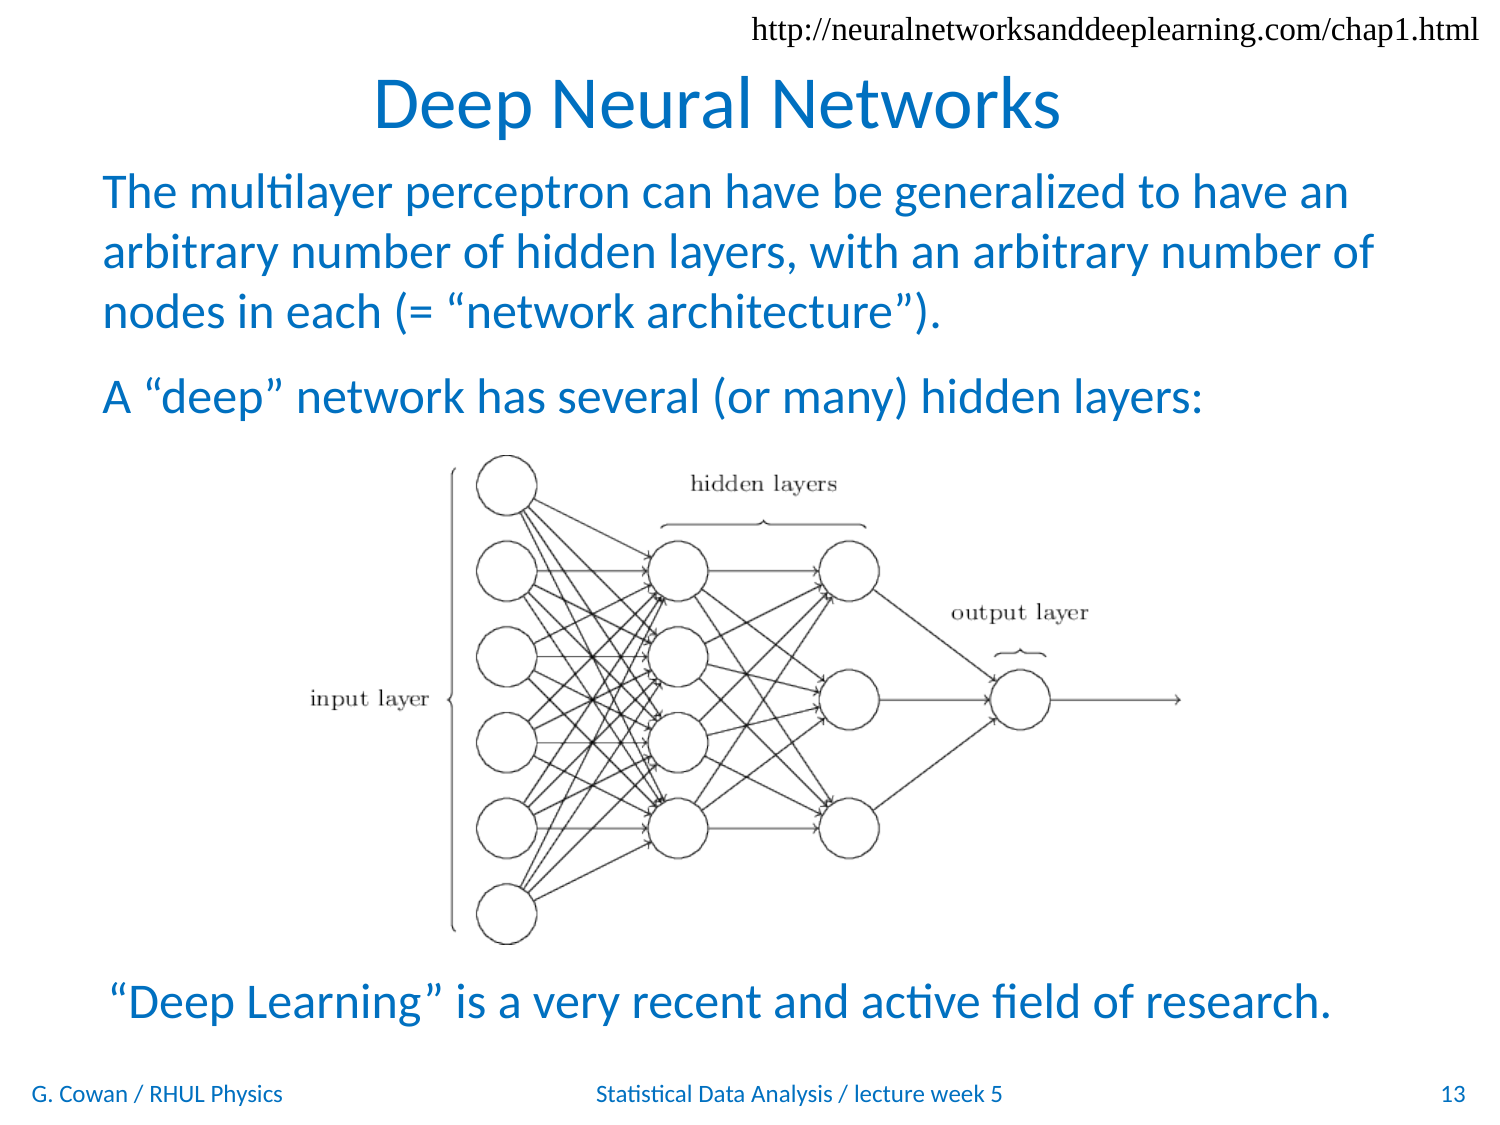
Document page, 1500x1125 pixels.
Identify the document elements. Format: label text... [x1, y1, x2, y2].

text_box http://neuralnetworksanddeeplearning.com/chap1.html [736, 0, 1497, 55]
slide_number 13 [1130, 1062, 1481, 1123]
text_box The multilayer perceptron can have be generalized to have an arbitrary number of hidden layers, with an arbitrary number of nodes in each (= “network architecture”). A “deep” network has several (or many) hidden layers: [87, 151, 1428, 431]
footer Statistical Data Analysis / lecture week 5 [367, 1062, 1130, 1123]
slide_number G. Cowan / RHUL Physics [16, 1062, 367, 1123]
text_box “Deep Learning” is a very recent and active field of research. [92, 961, 1348, 1037]
picture [301, 455, 1203, 945]
text_box Deep Neural Networks [80, 49, 1356, 149]
